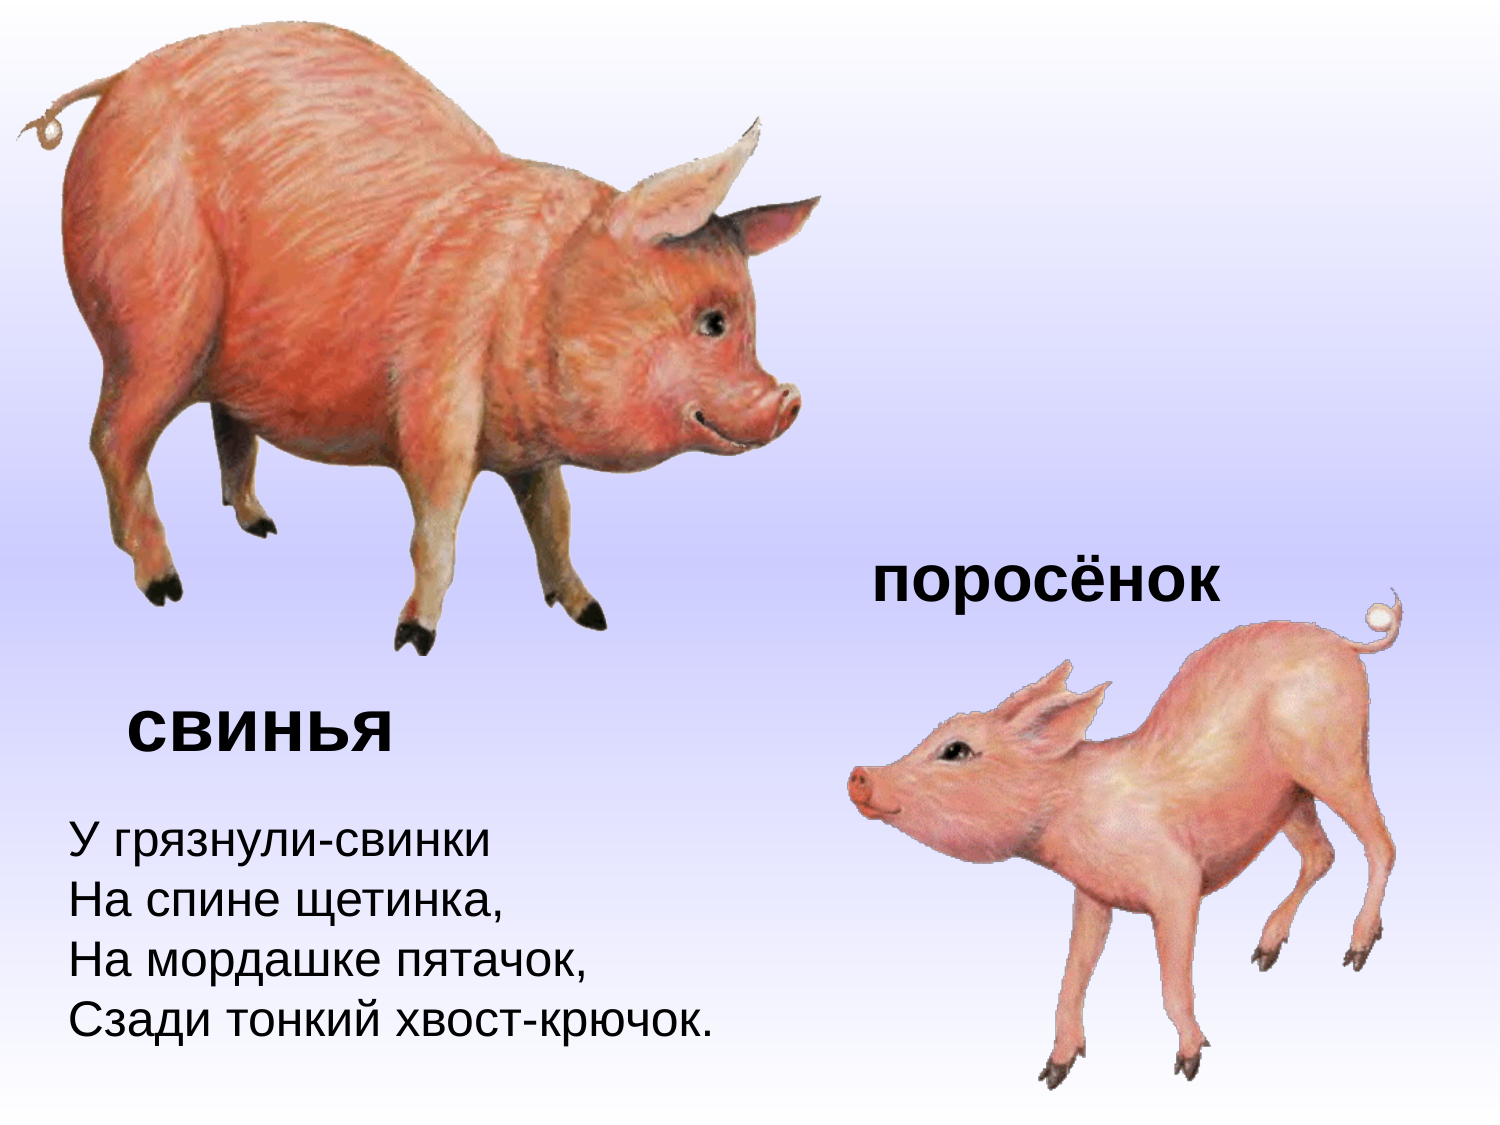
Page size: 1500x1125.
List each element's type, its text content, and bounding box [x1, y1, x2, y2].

text_box У грязнули-свинки На спине щетинка, На мордашке пятачок, Сзади тонкий хвост-крючок. [53, 798, 827, 1054]
text_box свинья [112, 668, 691, 774]
text_box поросёнок [856, 527, 1436, 572]
picture [0, 0, 1471, 1100]
